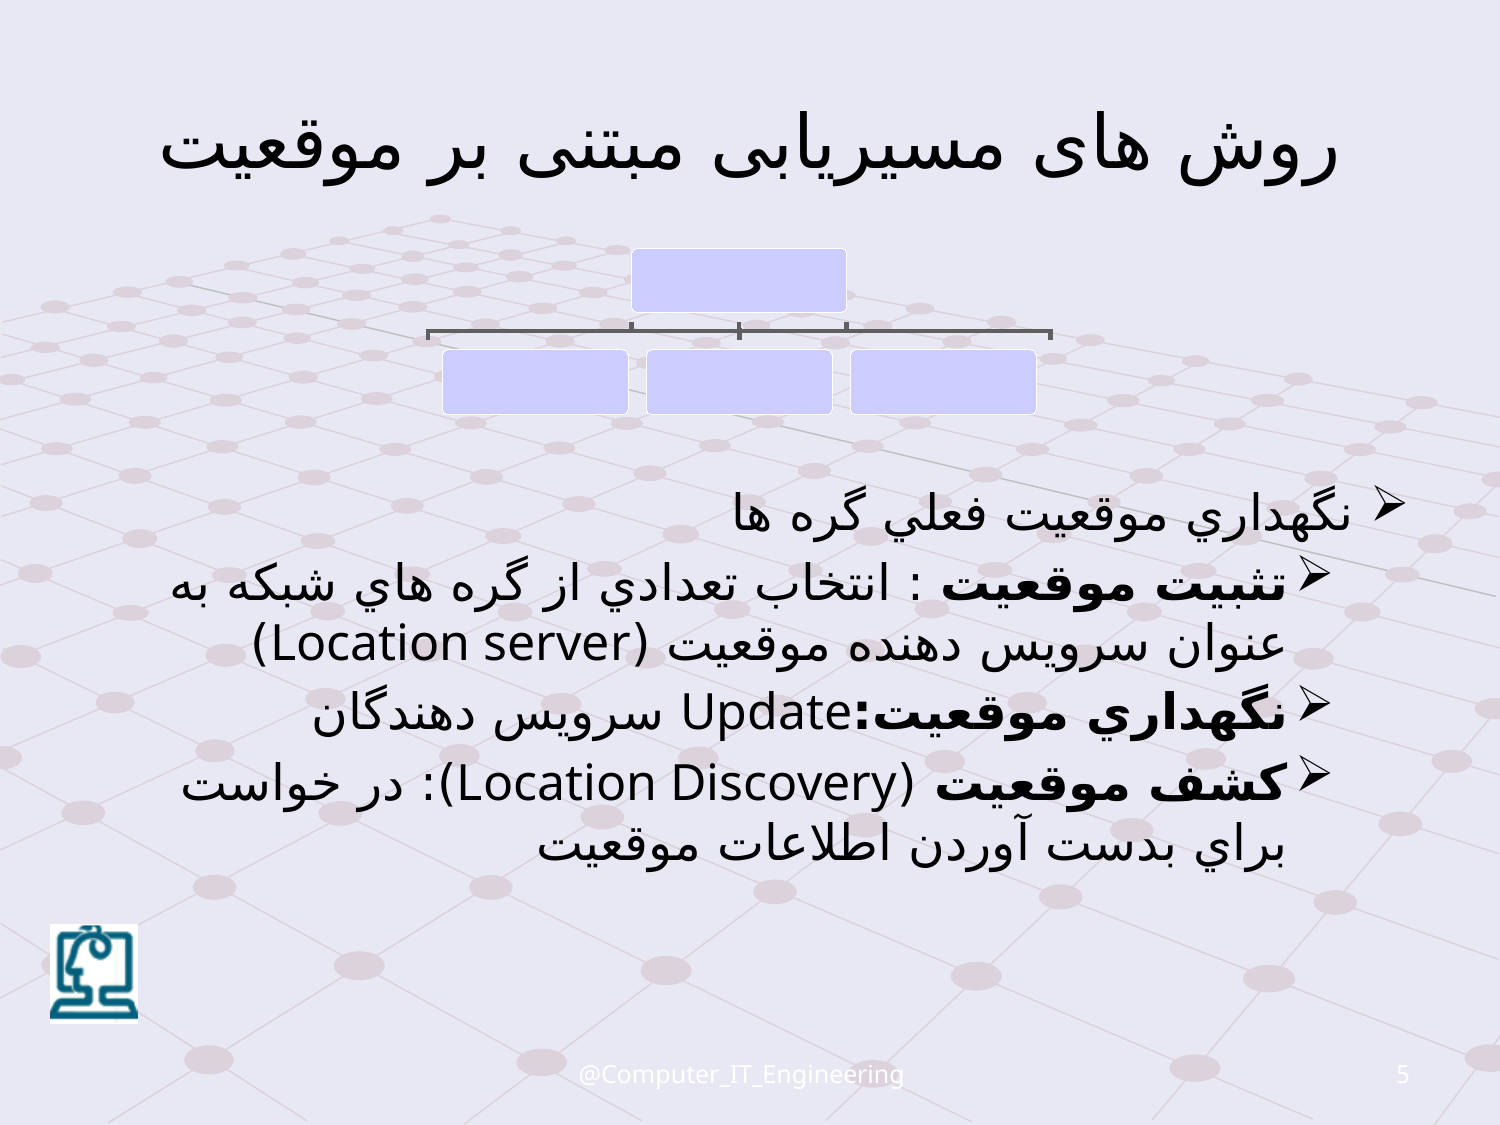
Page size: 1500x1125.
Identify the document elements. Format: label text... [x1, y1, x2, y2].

list نگهداري موقعيت فعلي گره ها تثبيت موقعيت : انتخاب تعدادي از گره هاي شبکه به عنوان سرويس دهنده موقعيت (Location server) نگهداري موقعيت:Update سرويس دهندگان کشف موقعيت (Location Discovery): در خواست براي بدست آوردن اطلاعات موقعيت [74, 539, 1426, 1007]
picture [50, 924, 74, 1011]
picture [58, 1005, 131, 1013]
picture [50, 1019, 138, 1024]
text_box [0, 191, 1479, 530]
title روش های مسيريابی مبتنی بر موقعيت [74, 44, 1426, 190]
slide_number 5 [1074, 1023, 1426, 1100]
footer @Computer_IT_Engineering [512, 1023, 988, 1100]
